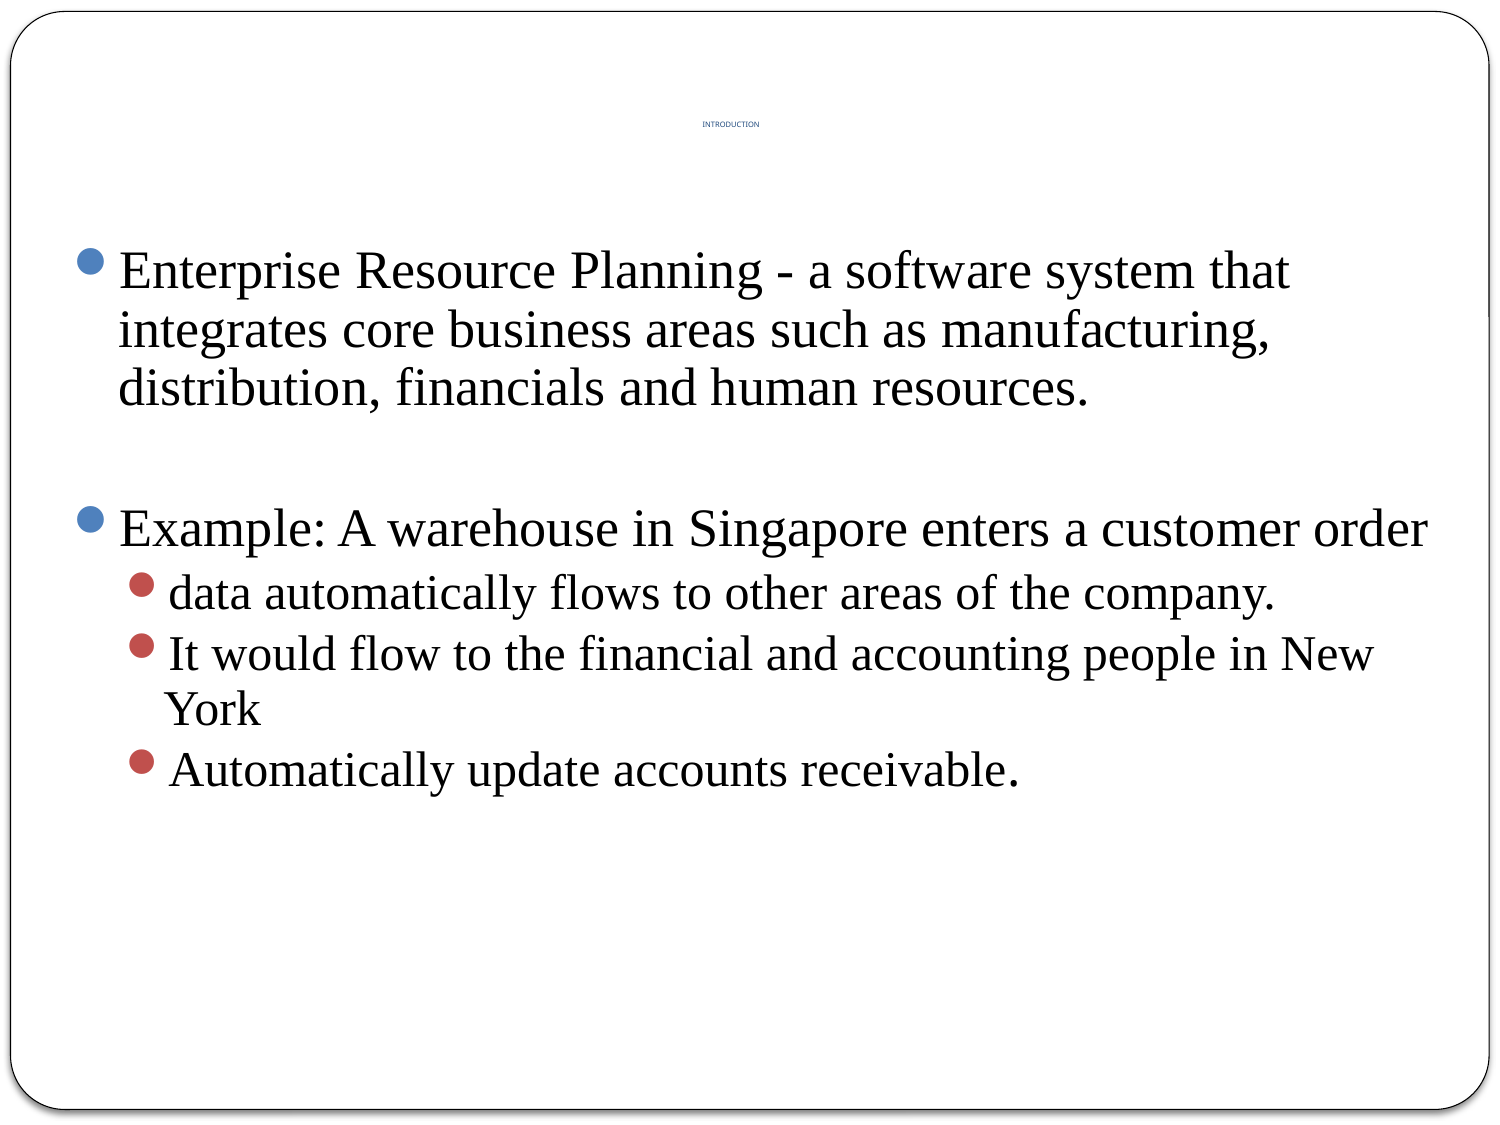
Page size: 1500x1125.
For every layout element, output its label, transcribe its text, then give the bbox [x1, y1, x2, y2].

title INTRODUCTION [93, 93, 1369, 144]
list Enterprise Resource Planning - a software system that integrates core business areas such as manufacturing, distribution, financials and human resources. Example: A warehouse in Singapore enters a customer order data automatically flows to other areas of the company. It would flow to the financial and accounting people in New York Automatically update accounts receivable. [58, 234, 1459, 1125]
